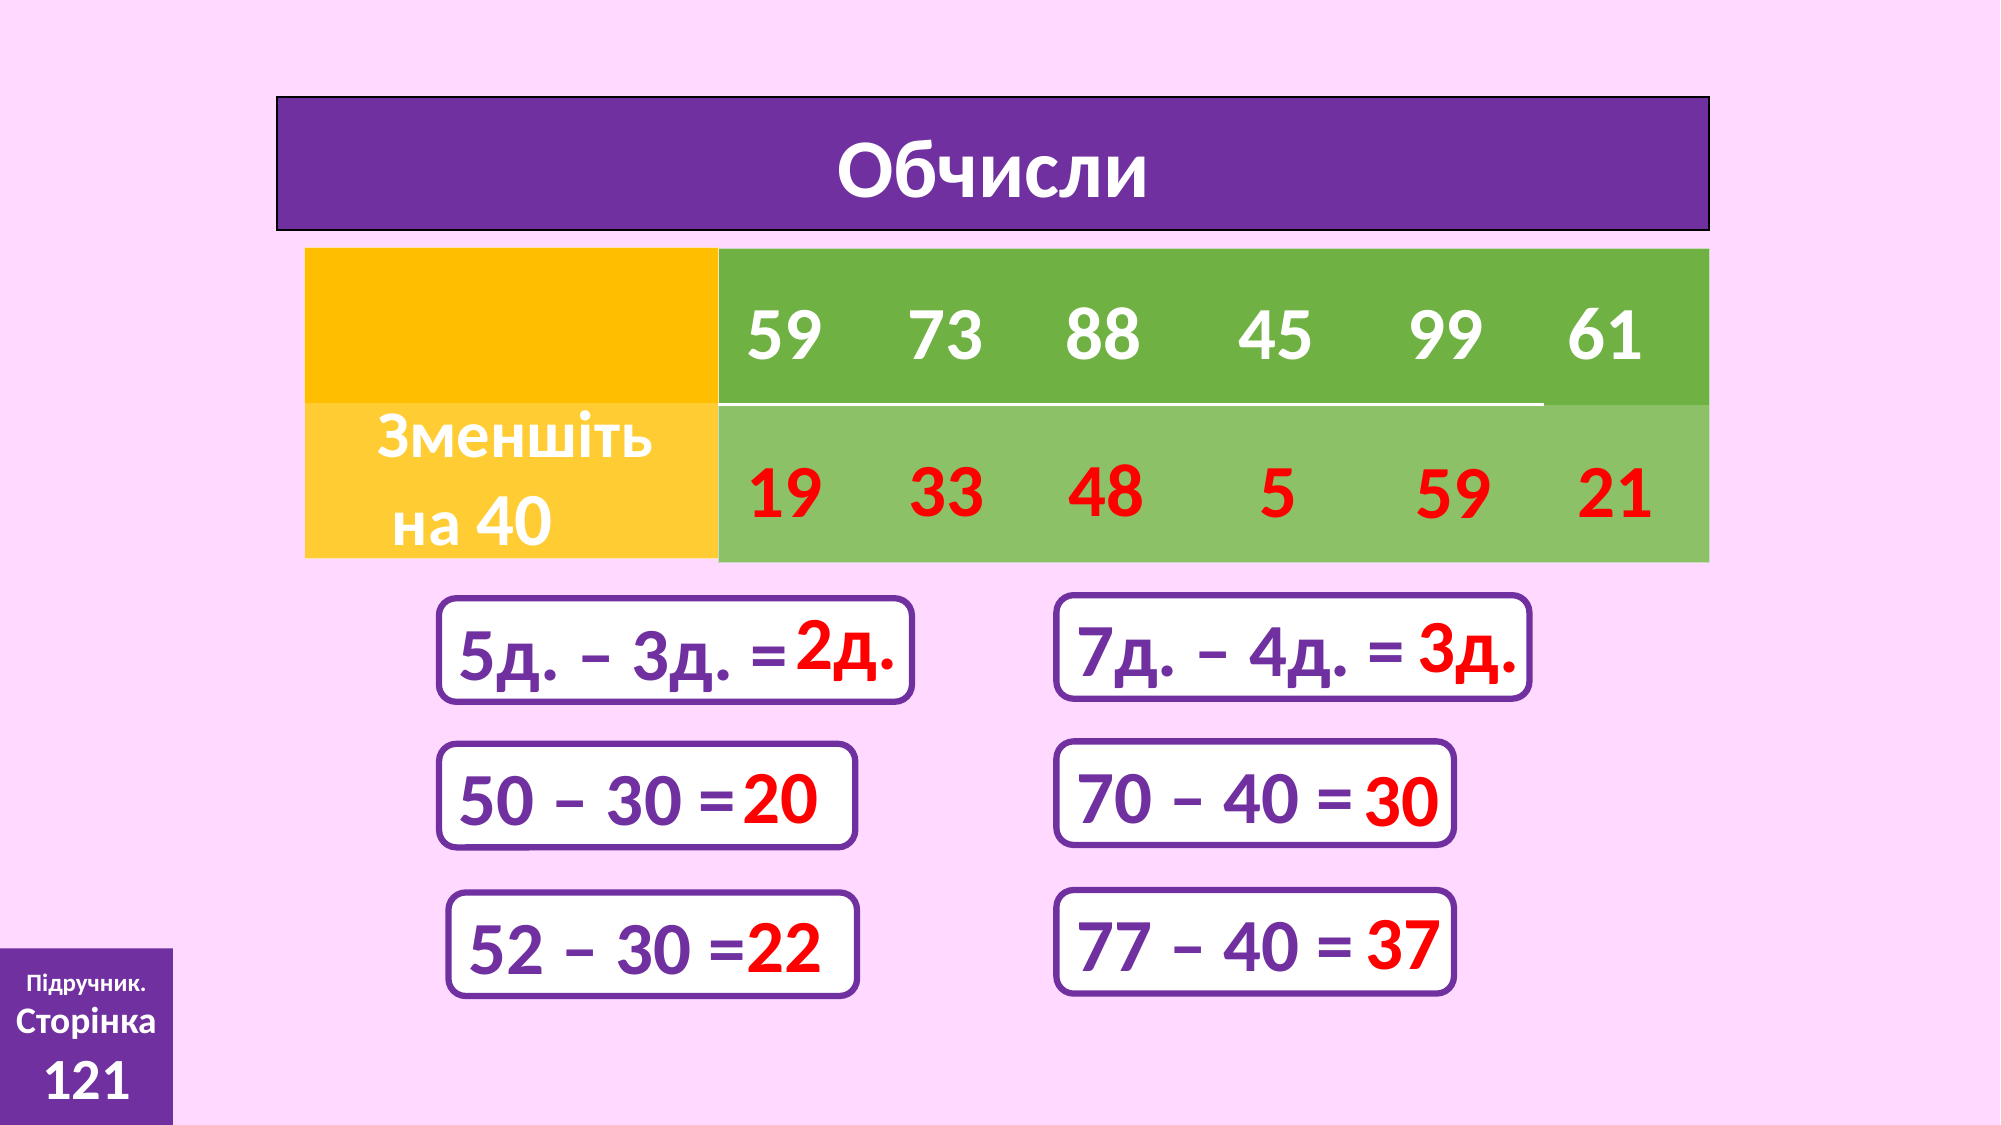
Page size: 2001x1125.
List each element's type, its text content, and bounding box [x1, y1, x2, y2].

text_box Підручник. Сторінка 121 [0, 947, 174, 1125]
text_box 5 [1245, 435, 1374, 540]
text_box 88 [1050, 277, 1180, 472]
text_box 30 [1349, 743, 1479, 849]
text_box 50 – 30 = [438, 742, 845, 849]
table_cell [305, 403, 327, 558]
text_box Обчисли [276, 96, 1710, 231]
text_box 7д. – 4д. = [1055, 594, 1525, 700]
table_header [1379, 249, 1544, 403]
table_cell [1214, 406, 1379, 562]
text_box 19 [731, 435, 860, 540]
text_box 45 [1223, 277, 1353, 472]
text_box 59 [731, 277, 860, 382]
text_box 61 [1553, 277, 1682, 472]
table_cell [883, 406, 1048, 562]
table_cell [1048, 406, 1214, 562]
text_box 21 [1562, 435, 1692, 540]
table_header [305, 248, 718, 403]
text_box 73 [893, 277, 1022, 433]
table_header [719, 249, 883, 403]
text_box Зменшіть на 40 [327, 383, 719, 568]
text_box 22 [731, 890, 862, 995]
text_box 20 [728, 741, 857, 847]
text_box 77 – 40 = [1055, 888, 1444, 995]
text_box 59 [1401, 436, 1530, 541]
text_box 33 [893, 433, 1022, 539]
table_header [1048, 249, 1214, 403]
table_cell [1544, 405, 1709, 562]
table_cell [719, 406, 883, 562]
table_cell [1379, 406, 1544, 562]
table_header [883, 249, 1048, 403]
text_box 99 [1392, 277, 1521, 472]
text_box 37 [1350, 887, 1481, 993]
table_header [1544, 249, 1709, 405]
text_box 70 – 40 = [1055, 740, 1447, 846]
text_box 52 – 30 = [447, 891, 848, 998]
text_box 2д. [780, 586, 930, 692]
text_box 5д. – 3д. = [437, 597, 912, 703]
text_box 3д. [1402, 590, 1540, 695]
text_box 48 [1054, 433, 1183, 539]
table_header [1214, 249, 1379, 403]
